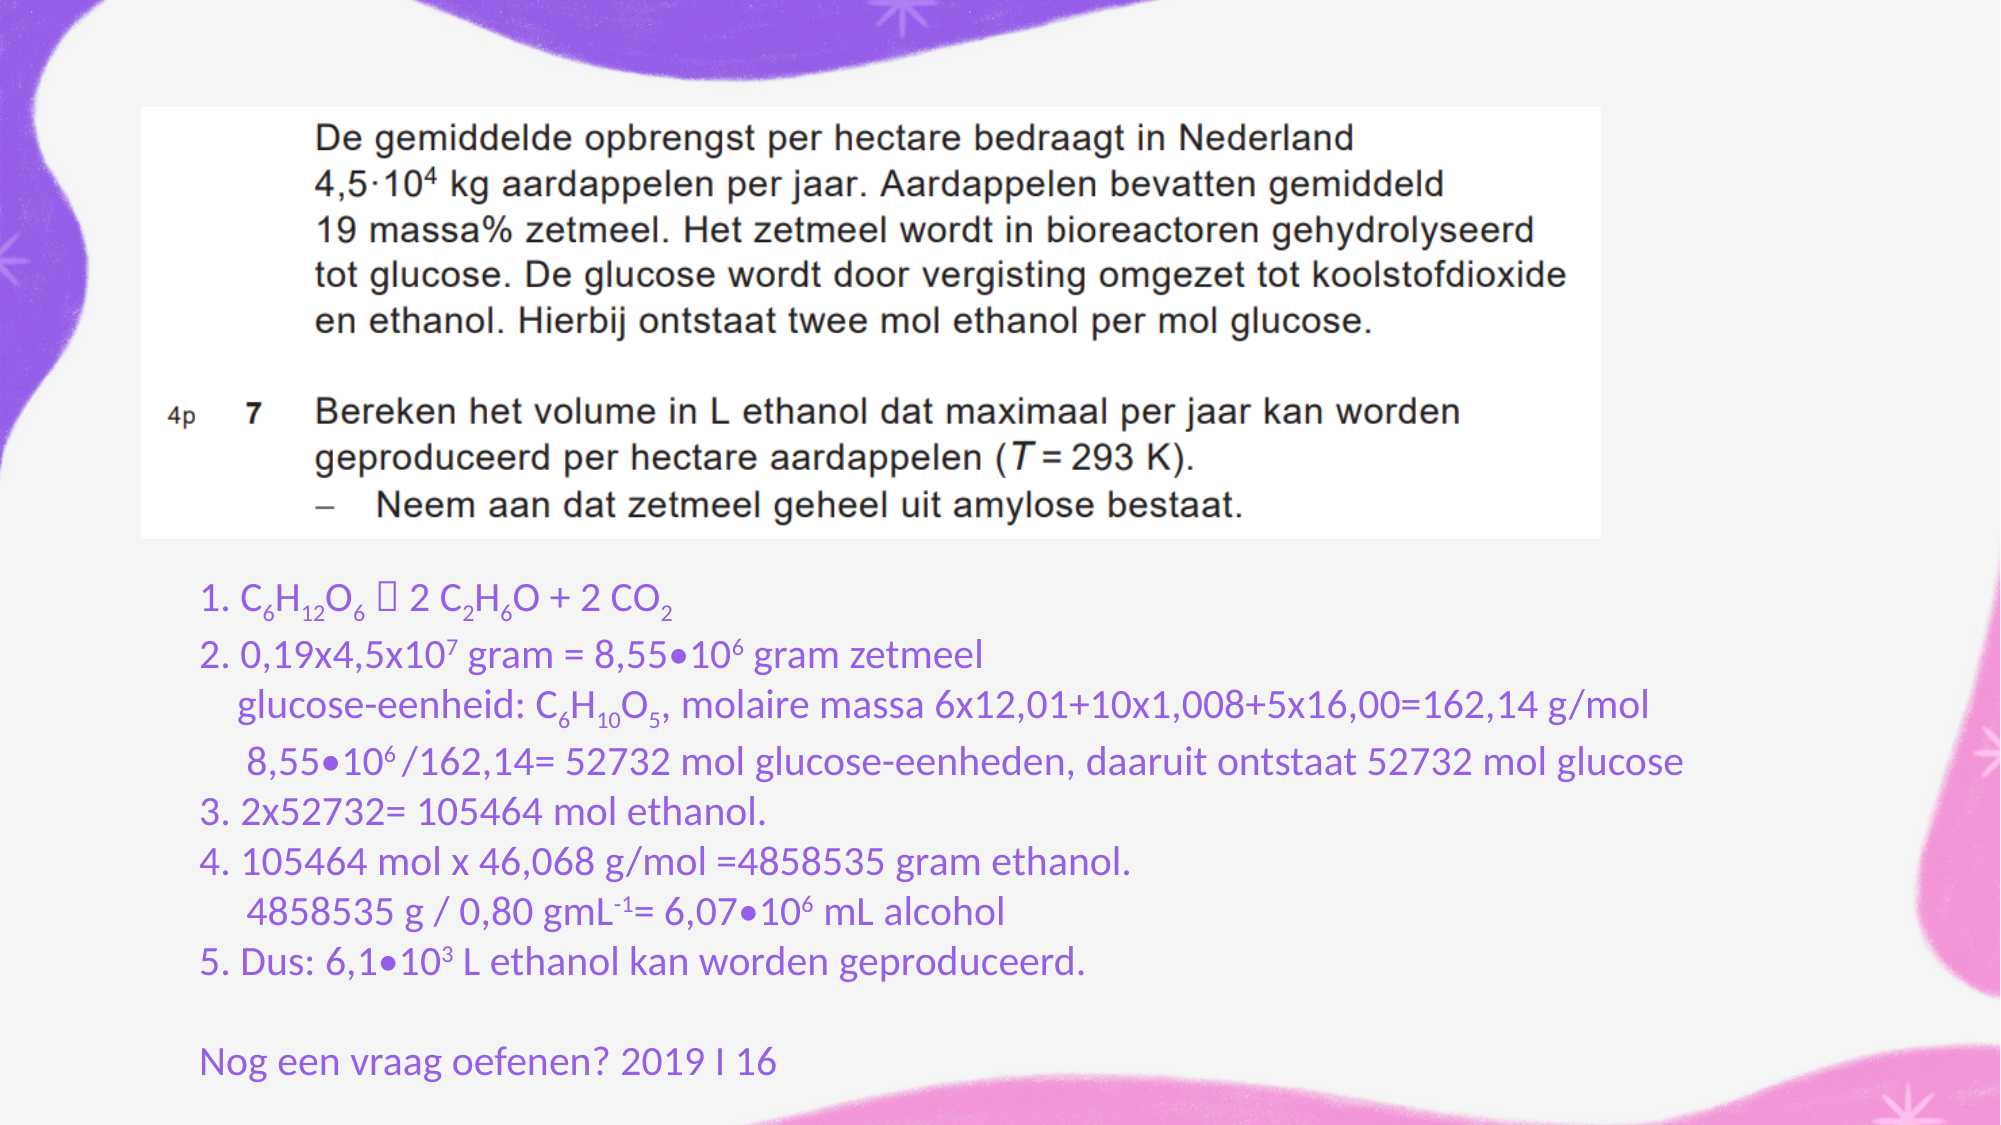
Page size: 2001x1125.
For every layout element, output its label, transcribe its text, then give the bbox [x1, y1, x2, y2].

text_box 1. C6H12O6  2 C2H6O + 2 CO2 2. 0,19x4,5x107 gram = 8,55•106 gram zetmeel glucose-eenheid: C6H10O5, molaire massa 6x12,01+10x1,008+5x16,00=162,14 g/mol 8,55•106 /162,14= 52732 mol glucose-eenheden, daaruit ontstaat 52732 mol glucose 3. 2x52732= 105464 mol ethanol. 4. 105464 mol x 46,068 g/mol =4858535 gram ethanol. 4858535 g / 0,80 gmL-1= 6,07•106 mL alcohol 5. Dus: 6,1•103 L ethanol kan worden geproduceerd. Nog een vraag oefenen? 2019 I 16 [184, 562, 1885, 1092]
picture [0, 0, 2001, 1125]
